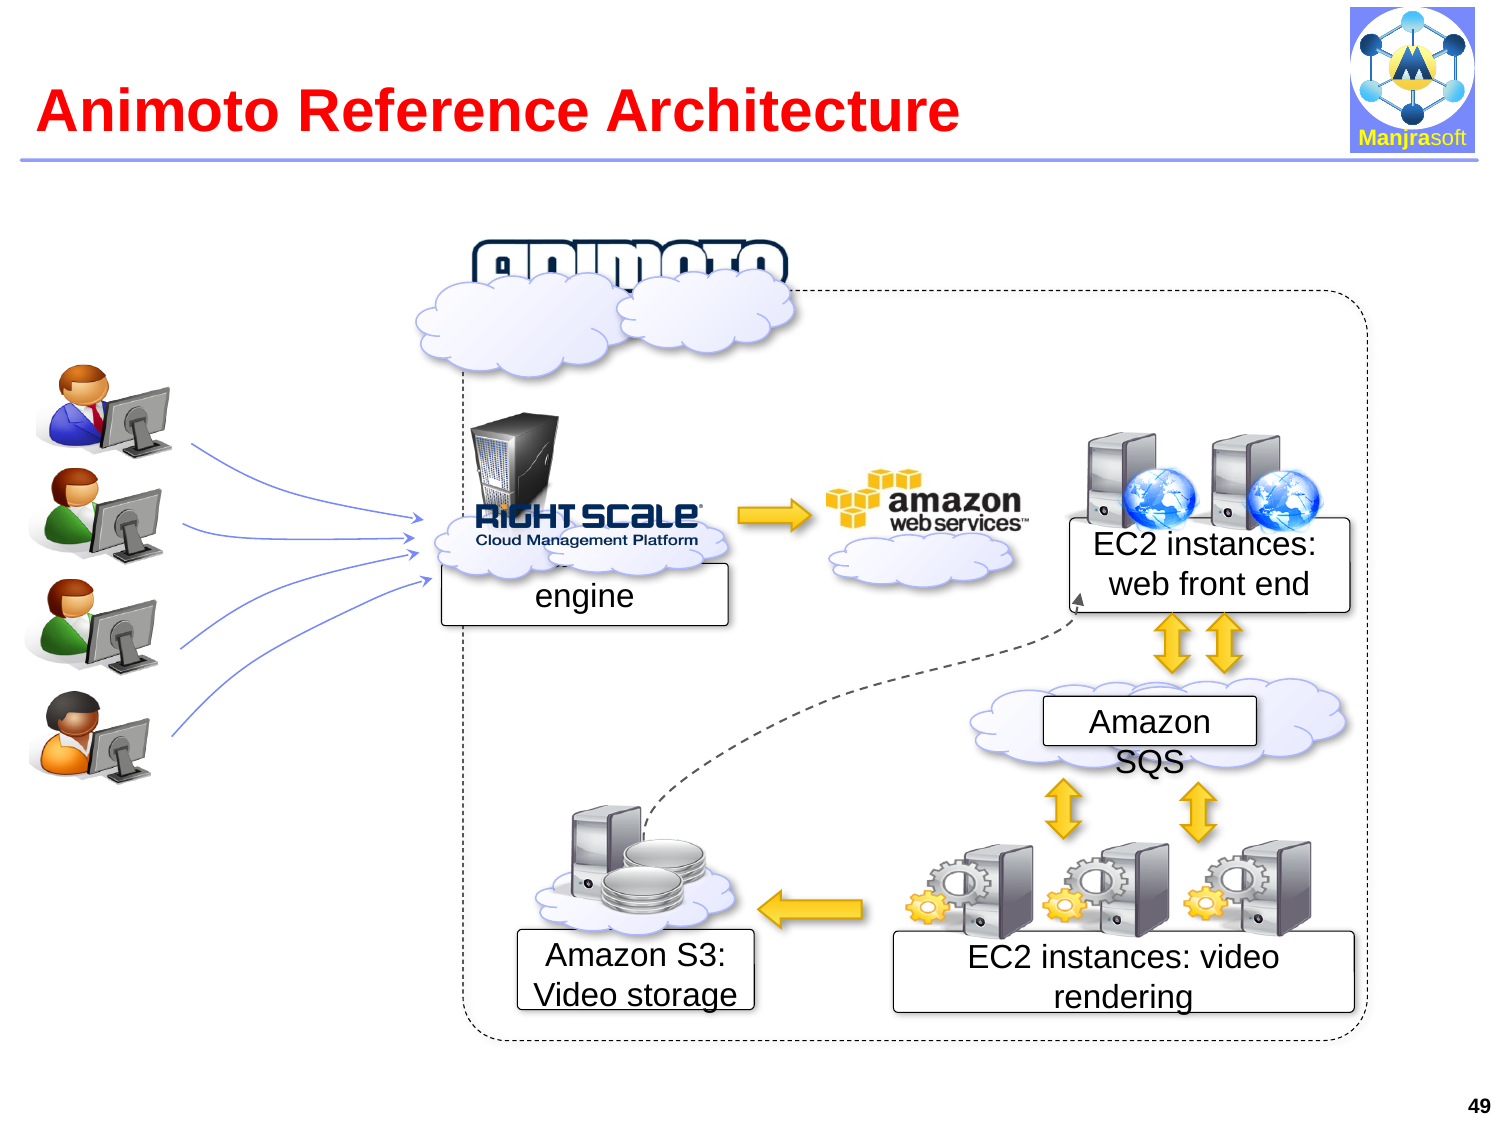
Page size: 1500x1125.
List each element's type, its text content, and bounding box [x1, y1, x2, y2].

slide_number 49 [1364, 1093, 1500, 1120]
title Animoto Reference Architecture [26, 0, 1479, 145]
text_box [0, 224, 1400, 1063]
